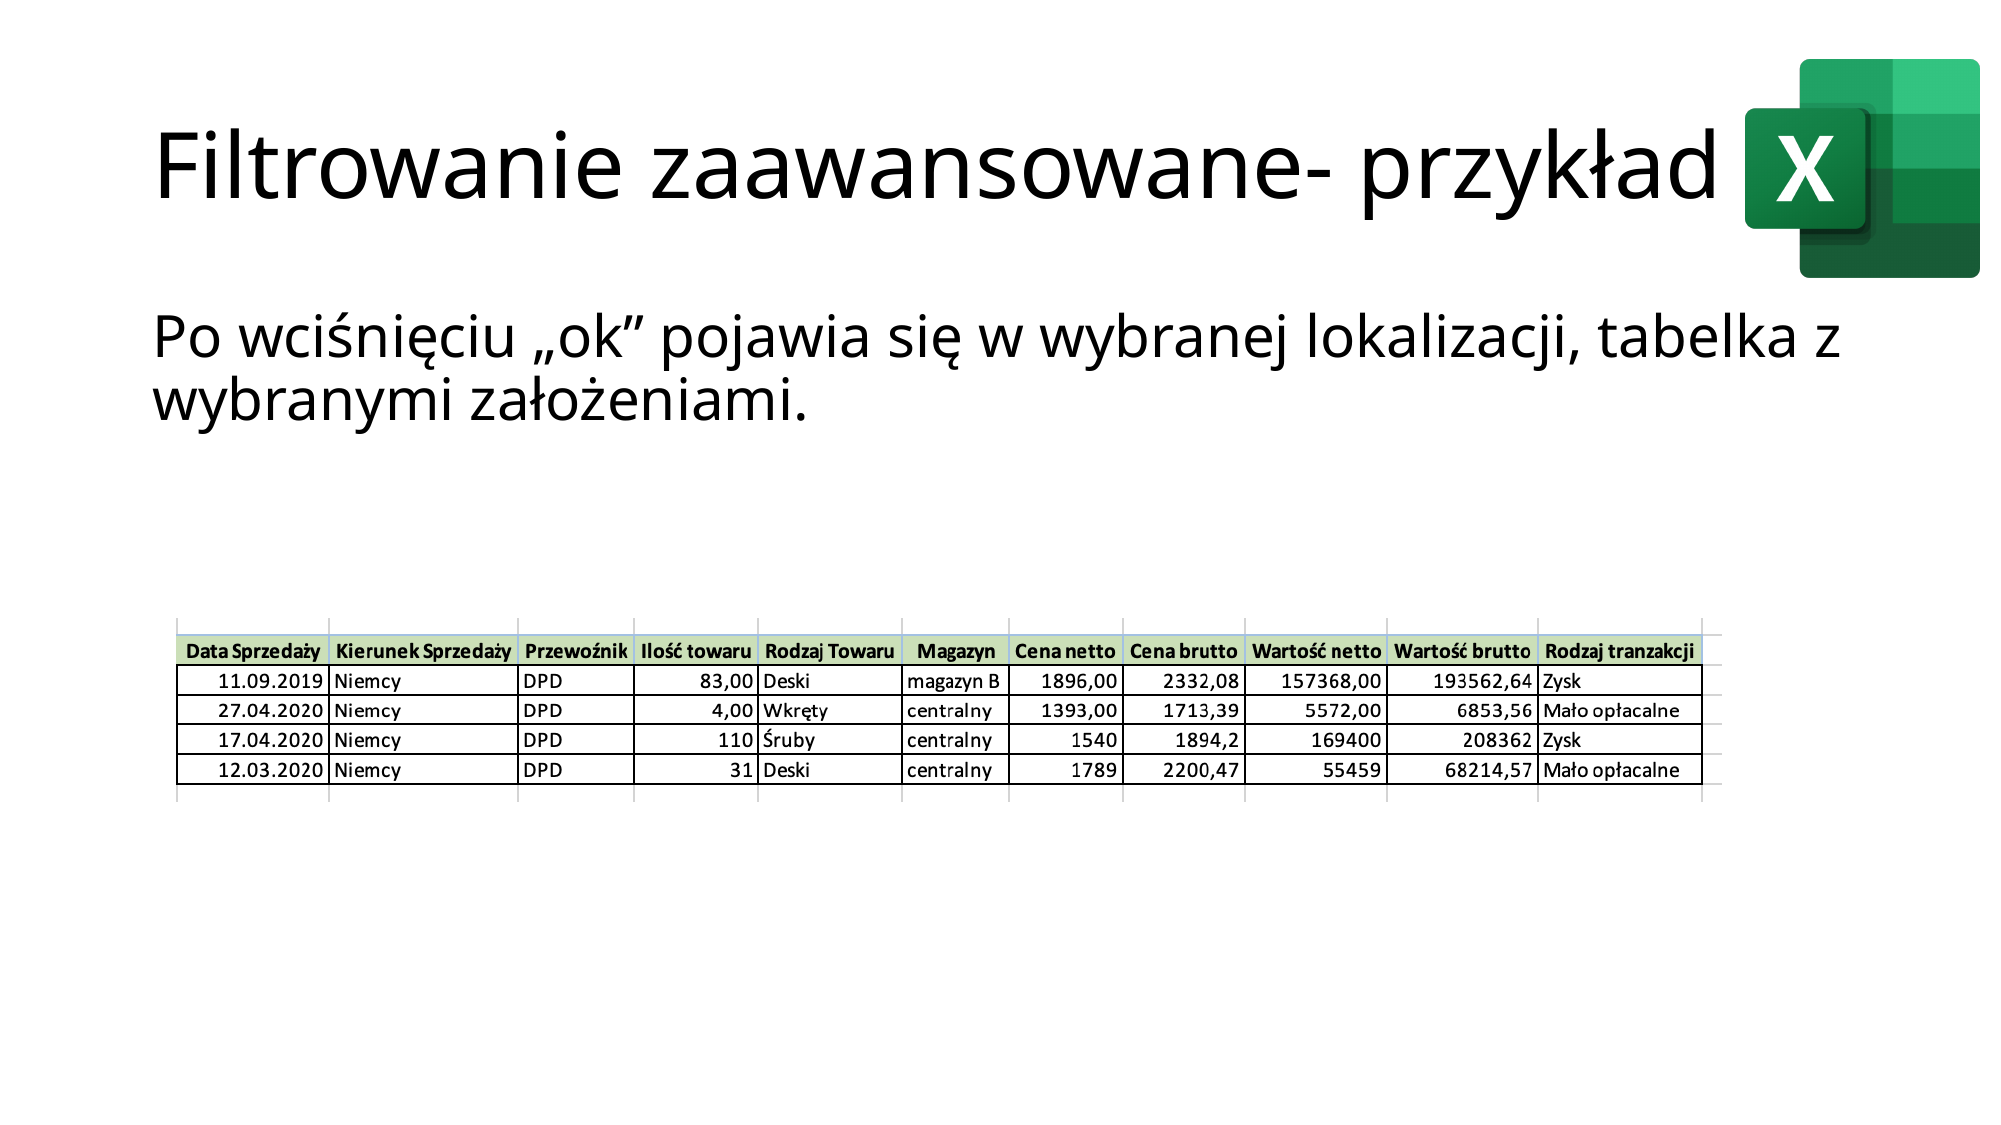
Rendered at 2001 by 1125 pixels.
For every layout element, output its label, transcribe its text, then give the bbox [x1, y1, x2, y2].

title Filtrowanie zaawansowane- przykład [137, 59, 1745, 278]
picture [1745, 59, 1980, 278]
list Po wciśnięciu „ok” pojawia się w wybranej lokalizacji, tabelka z wybranymi założeniami. [137, 299, 1863, 563]
picture [176, 618, 1722, 803]
